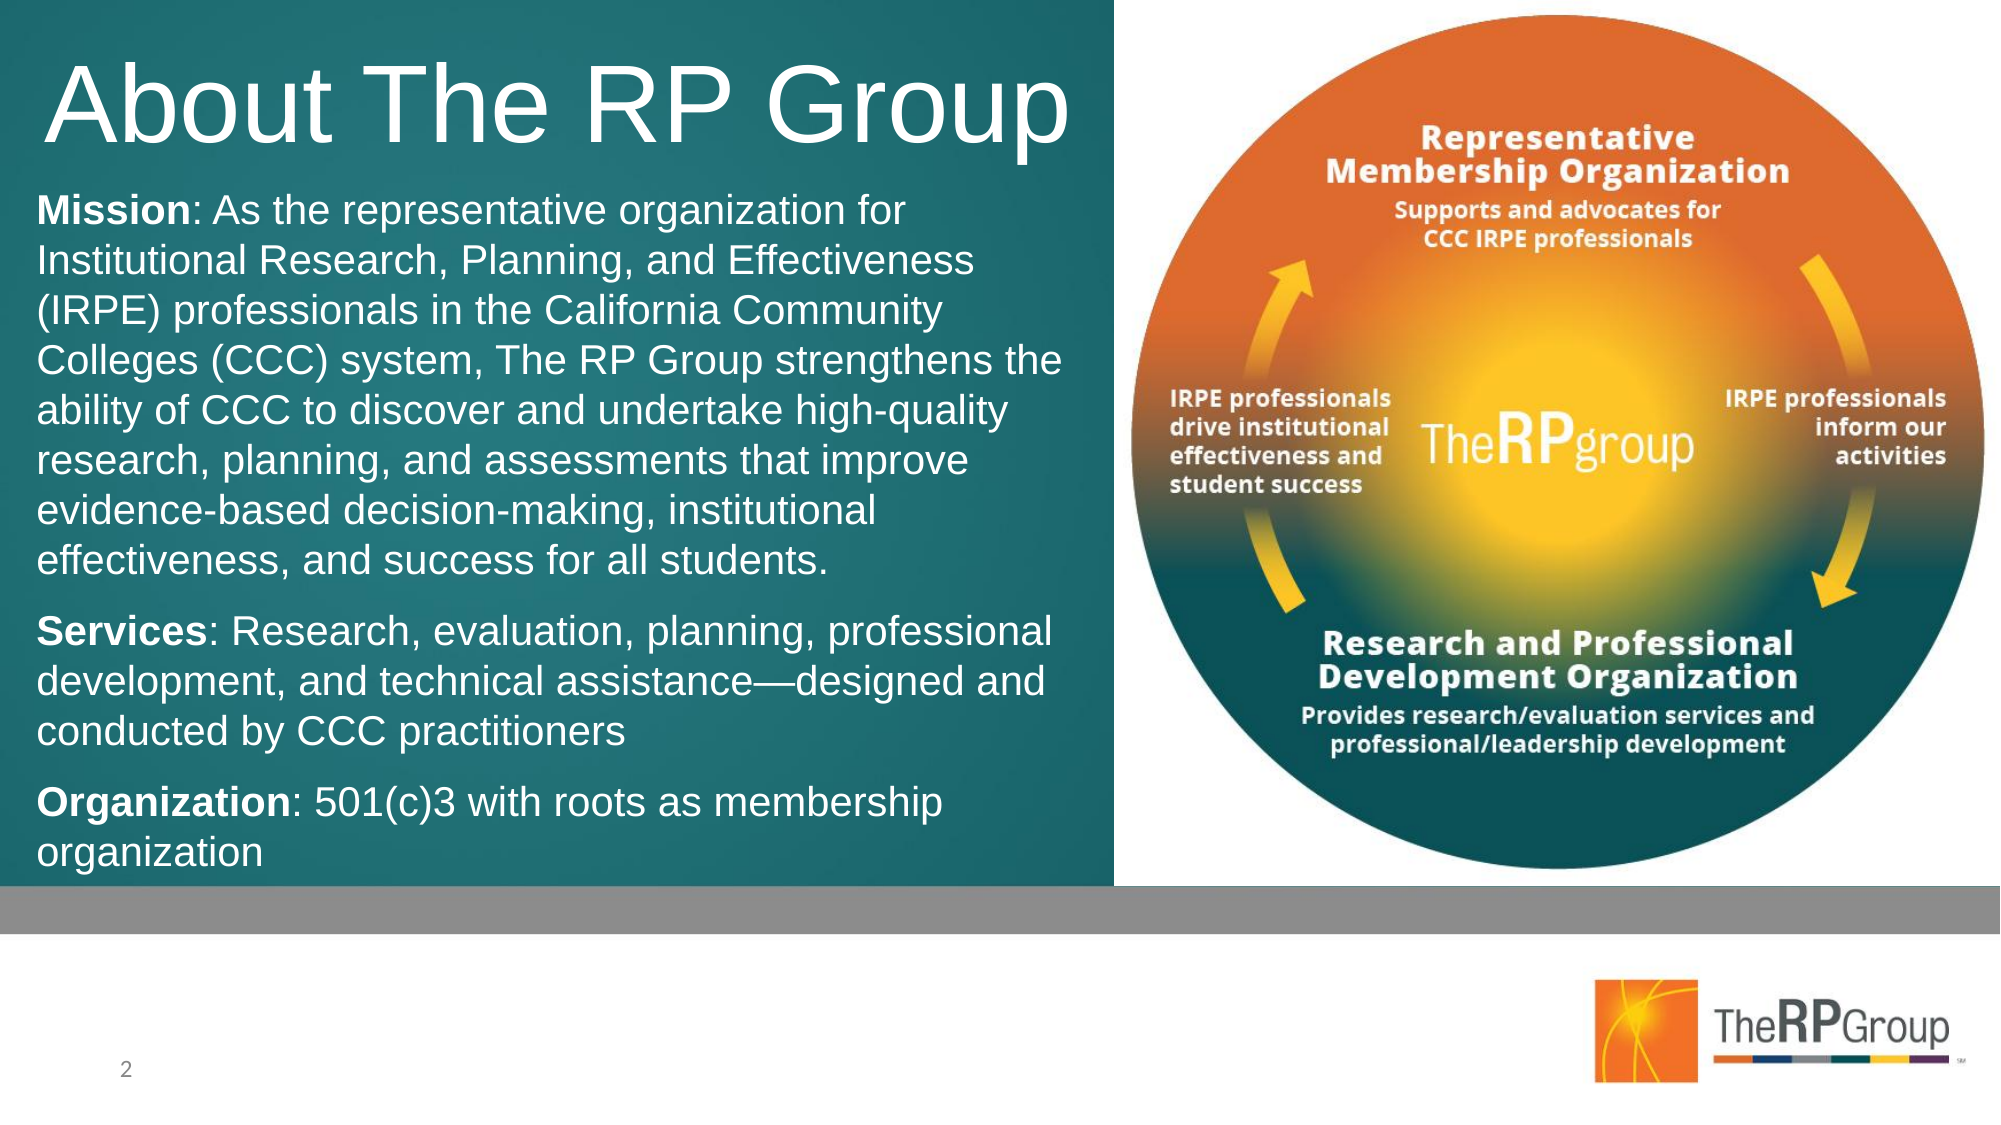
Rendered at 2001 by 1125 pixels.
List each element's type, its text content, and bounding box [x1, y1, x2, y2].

subtitle Mission: As the representative organization for Institutional Research, Planning, and Effectiveness (IRPE) professionals in the California Community Colleges (CCC) system, The RP Group strengthens the ability of CCC to discover and undertake high-quality research, planning, and assessments that improve evidence-based decision-making, institutional effectiveness, and success for all students. Services: Research, evaluation, planning, professional development, and technical assistance—designed and conducted by CCC practitioners Organization: 501(c)3 with roots as membership organization [20, 175, 1098, 838]
title About The RP Group [20, 8, 1098, 175]
slide_number ‹#› [104, 1036, 573, 1099]
picture [0, 0, 2000, 1125]
